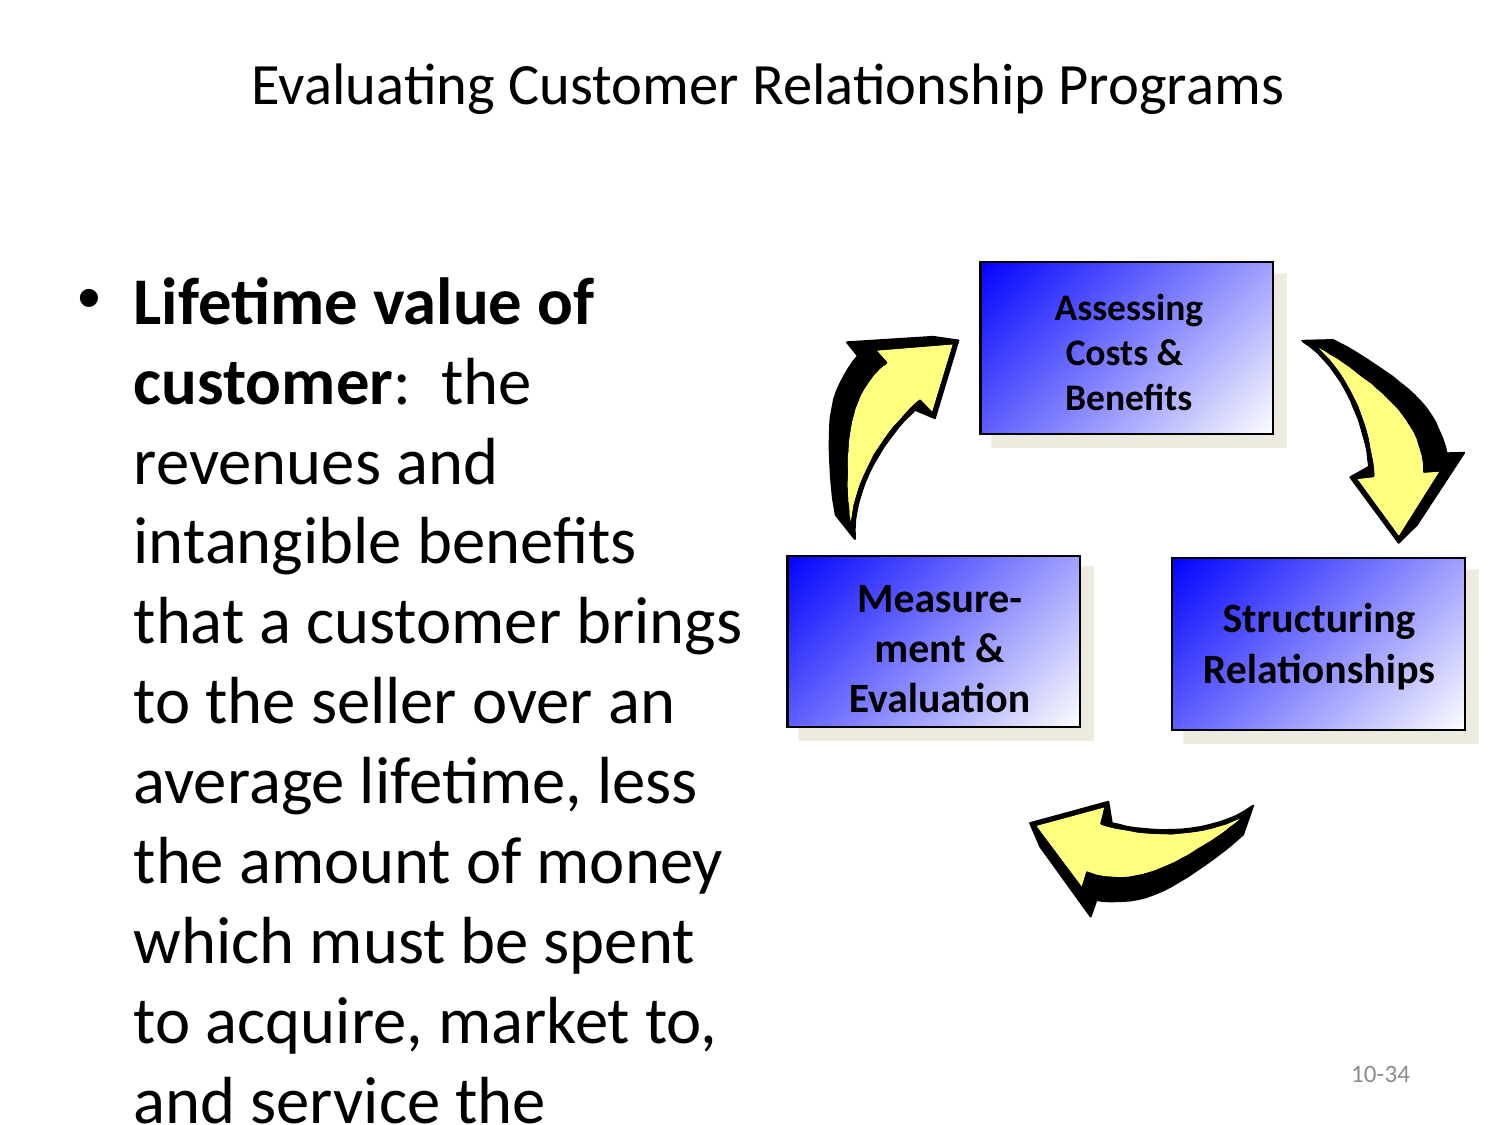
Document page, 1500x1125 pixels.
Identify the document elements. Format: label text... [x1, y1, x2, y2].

title Evaluating Customer Relationship Programs [37, 37, 1500, 125]
list Lifetime value of customer: the revenues and intangible benefits that a customer brings to the seller over an average lifetime, less the amount of money which must be spent to acquire, market to, and service the customer [62, 249, 775, 1075]
slide_number 10-34 [1074, 1042, 1425, 1103]
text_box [787, 262, 1471, 917]
